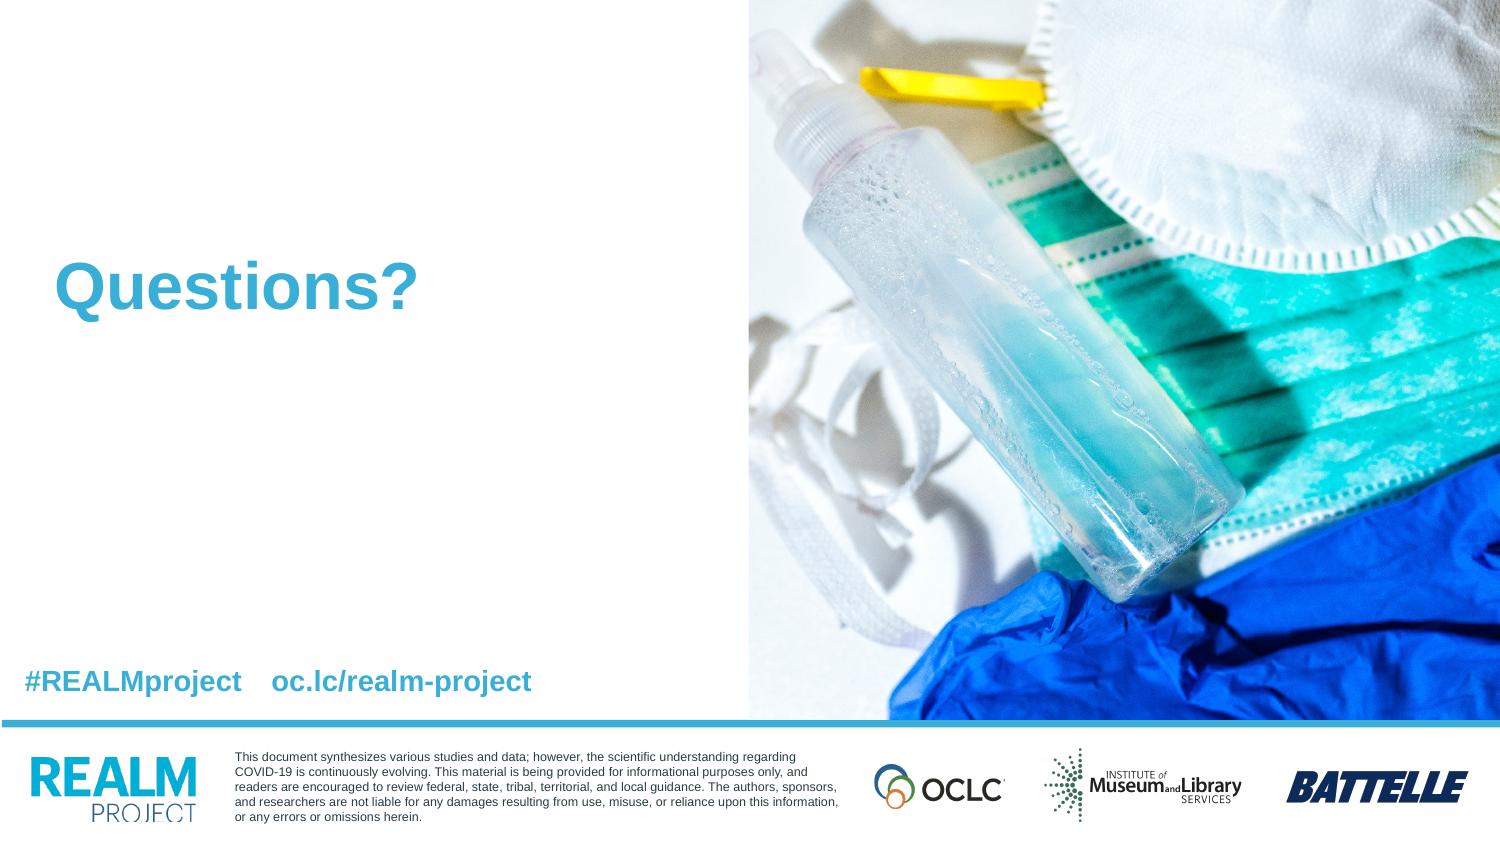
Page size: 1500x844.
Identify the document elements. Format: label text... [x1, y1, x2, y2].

picture [1276, 757, 1479, 816]
picture [748, 0, 1500, 720]
title Questions? [39, 235, 693, 364]
